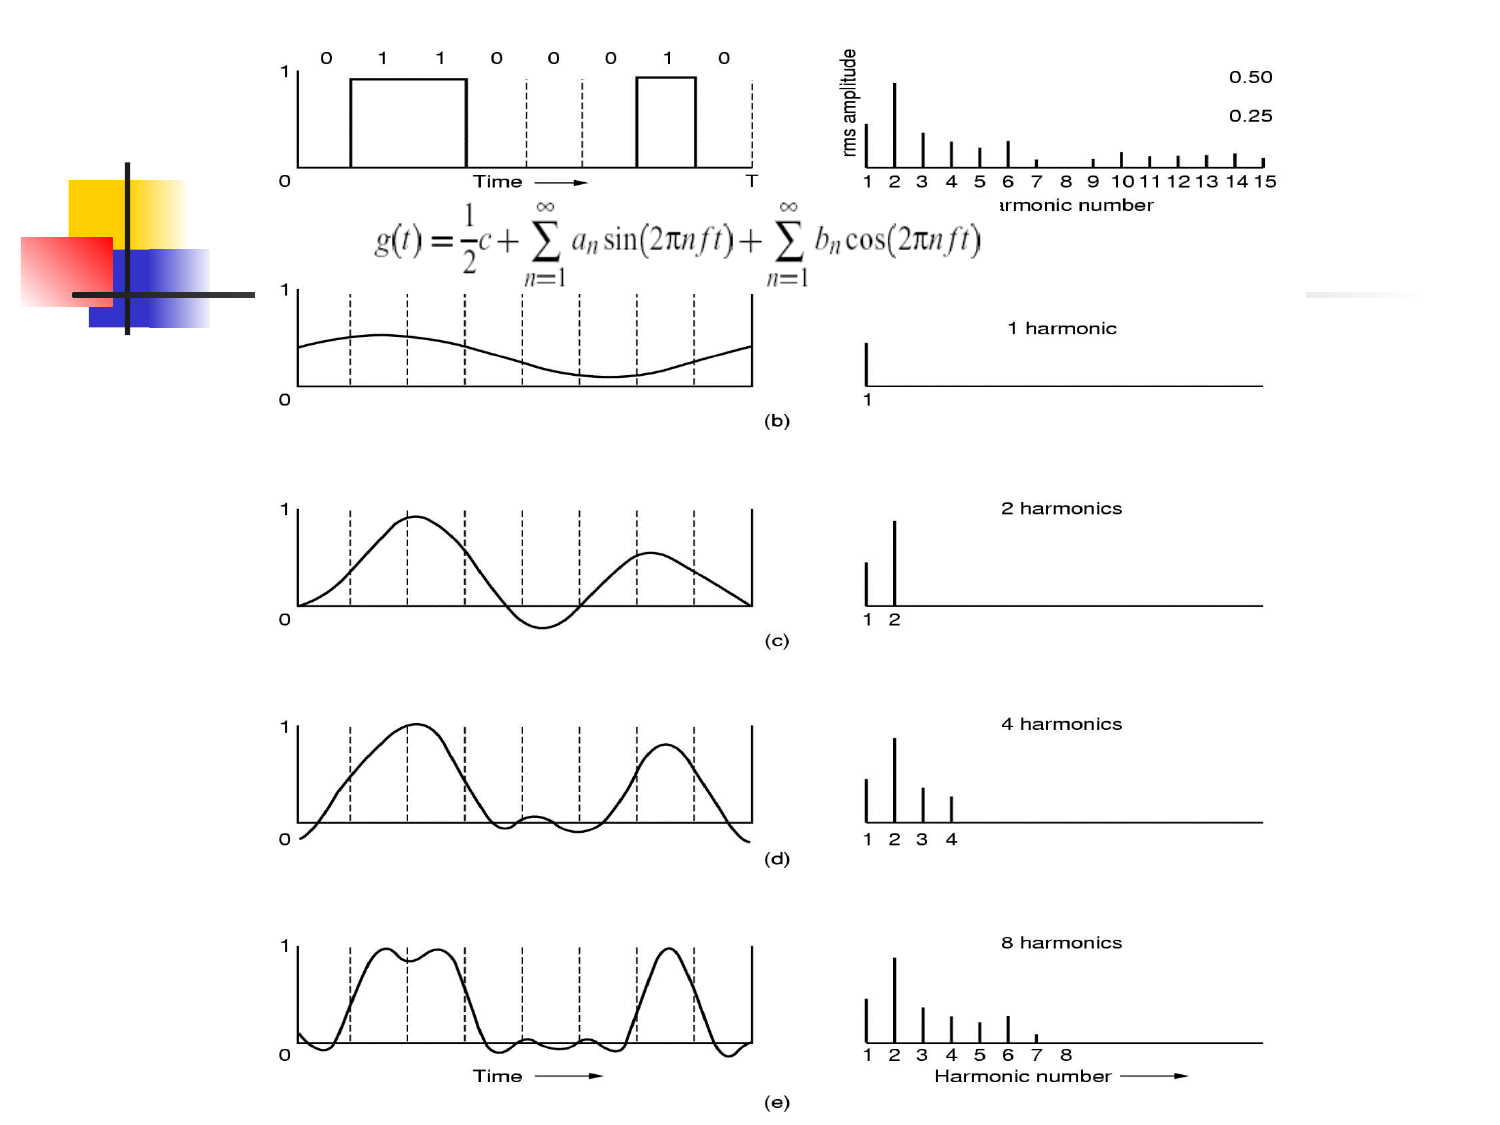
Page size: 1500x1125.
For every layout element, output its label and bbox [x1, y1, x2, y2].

picture [254, 30, 1306, 1120]
